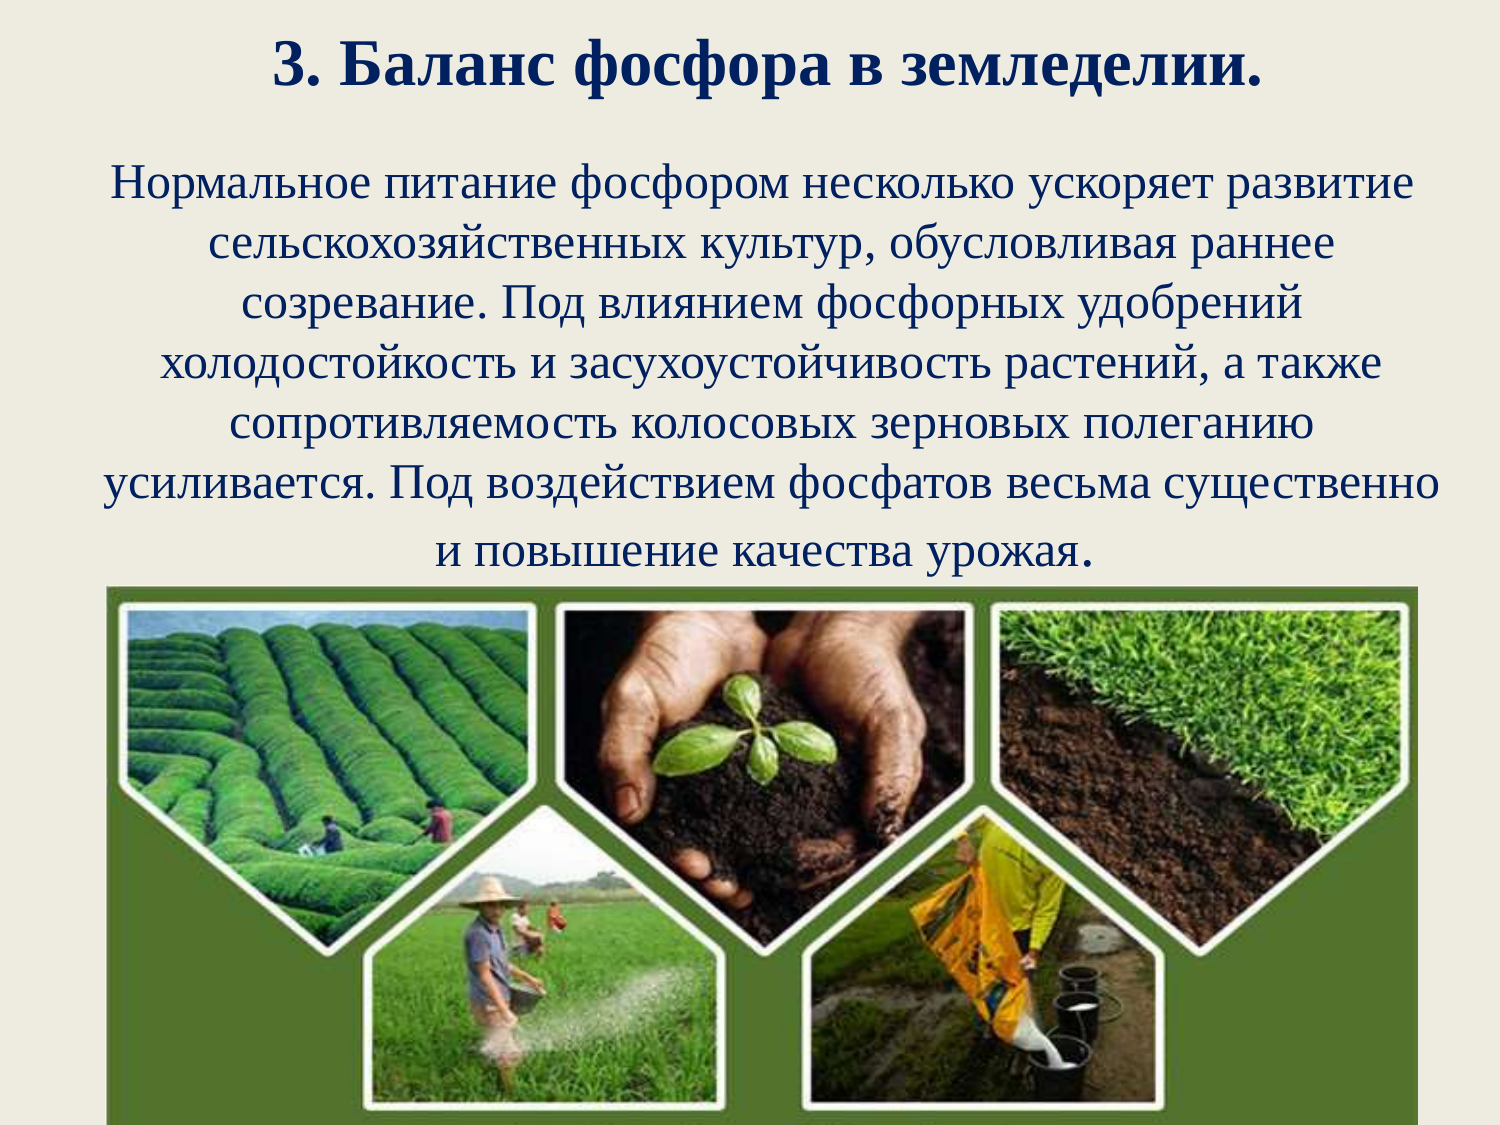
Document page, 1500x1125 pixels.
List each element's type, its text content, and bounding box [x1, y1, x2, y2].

list Нормальное питание фосфором несколько ускоряет развитие сельскохозяйственных культур, обусловливая раннее созревание. Под влиянием фосфорных удобрений холодостойкость и засухоустойчивость растений, а также сопротивляемость колосовых зерновых полеганию усиливается. Под воздействием фосфатов весьма существенно и повышение качества урожая. [23, 140, 1465, 575]
picture [105, 585, 1419, 1125]
title 3. Баланс фосфора в земледелии. [93, 0, 1444, 140]
